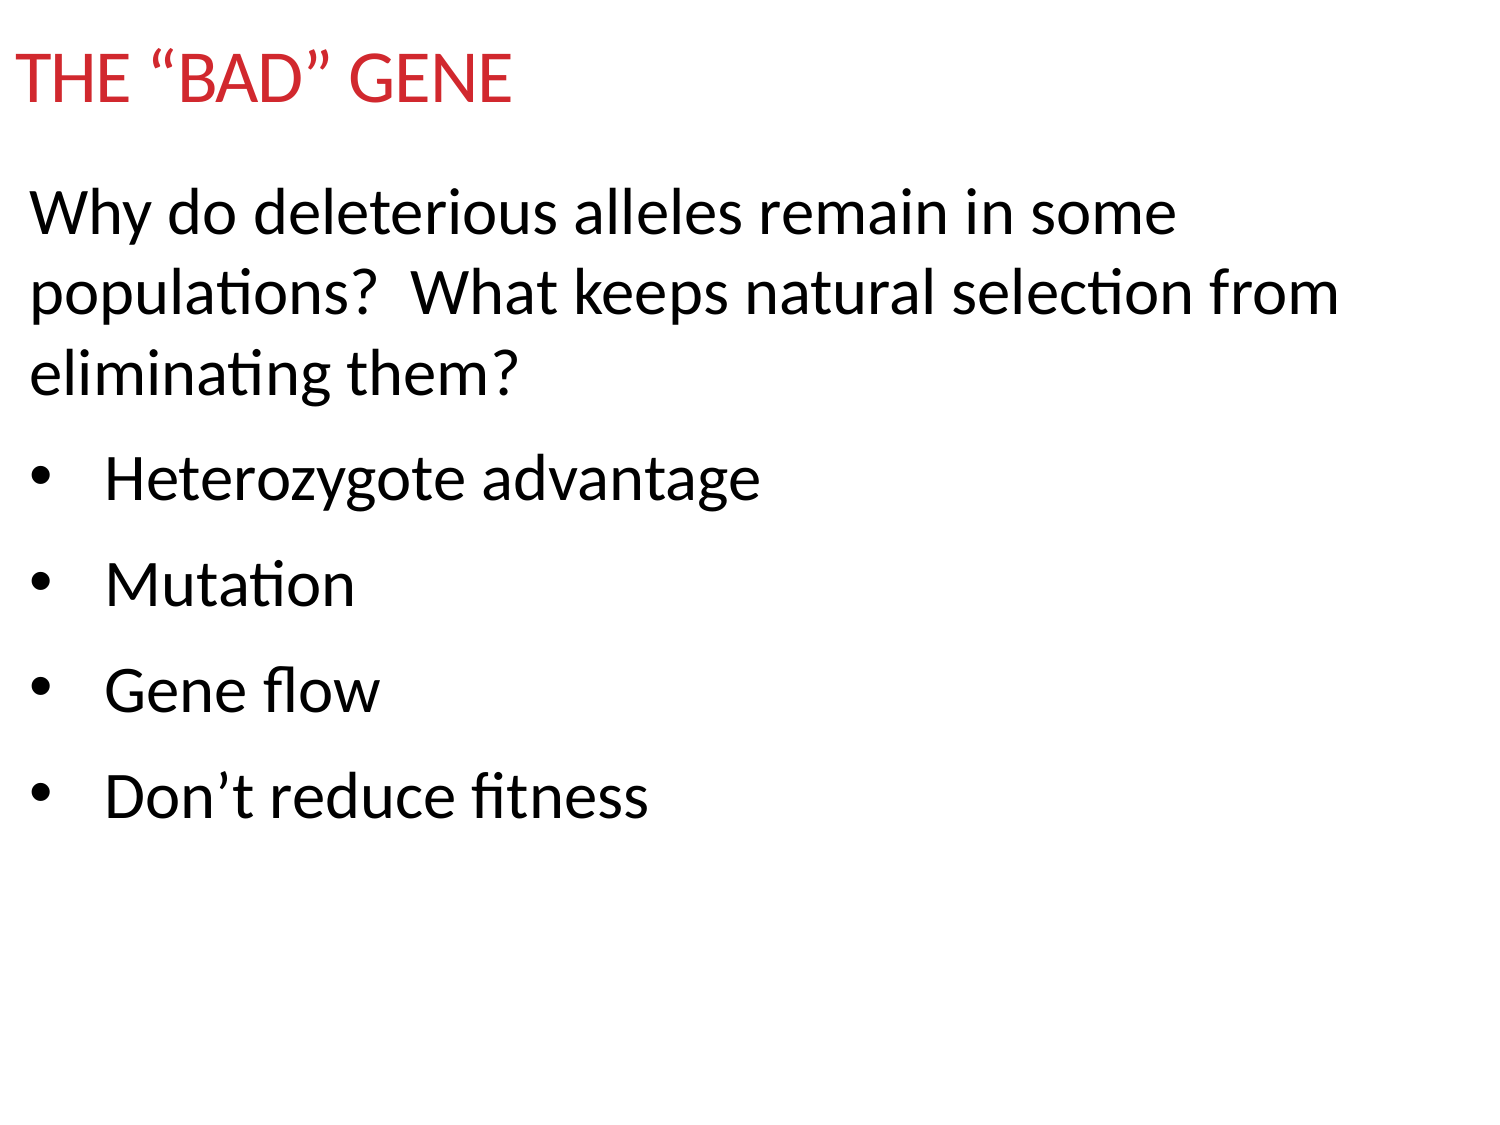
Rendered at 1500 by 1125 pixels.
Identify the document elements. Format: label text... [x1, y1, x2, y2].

title The “bad” gene [0, 0, 1500, 125]
list Why do deleterious alleles remain in some populations? What keeps natural selection from eliminating them? Heterozygote advantage Mutation Gene flow Don’t reduce fitness [14, 160, 1500, 419]
